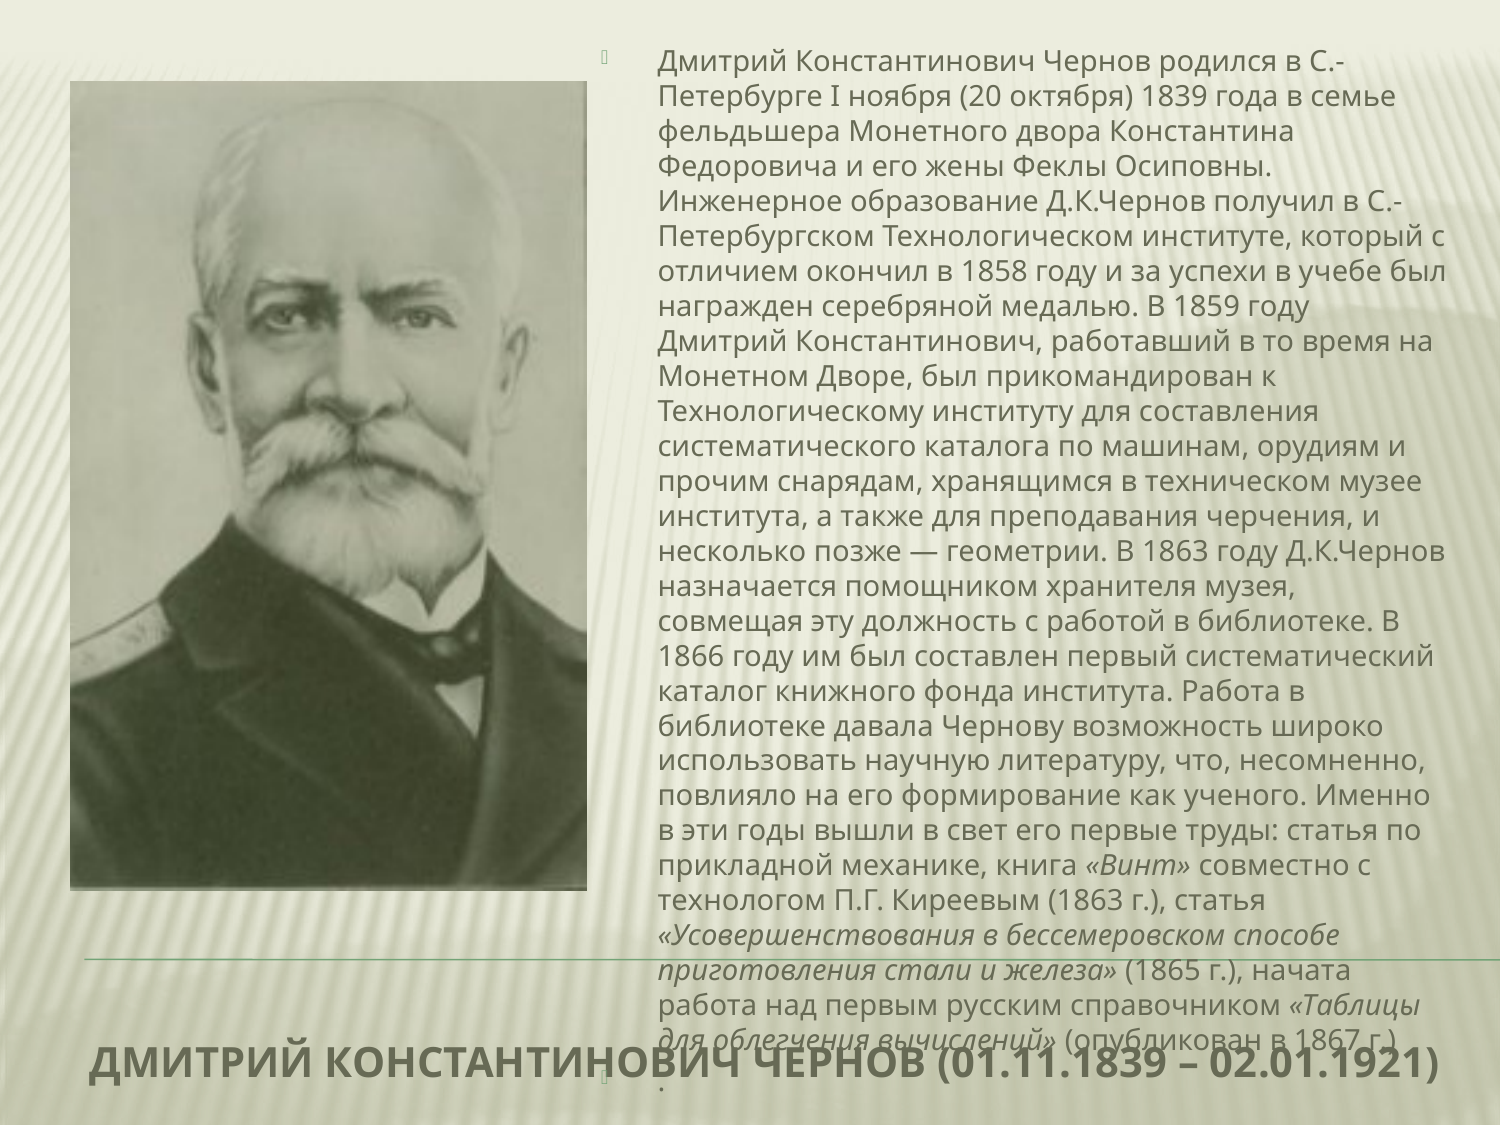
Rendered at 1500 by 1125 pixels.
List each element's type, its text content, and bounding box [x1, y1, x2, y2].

picture [70, 81, 587, 891]
list Дмитрий Константинович Чернов родился в С.-Петербурге I ноября (20 октября) 1839 года в семье фельдьшера Монетного двора Константина Федоровича и его жены Феклы Осиповны. Инженерное образование Д.К.Чернов получил в С.-Петербургском Технологическом институте, который с отличием окончил в 1858 году и за успехи в учебе был награжден серебряной медалью. В 1859 году Дмитрий Константинович, работавший в то время на Монетном Дворе, был прикомандирован к Технологическому институту для составления систематического каталога по машинам, орудиям и прочим снарядам, хранящимся в техническом музее института, а также для преподавания черчения, и несколько позже — геометрии. В 1863 году Д.К.Чернов назначается помощником хранителя музея, совмещая эту должность с работой в библиотеке. В 1866 году им был составлен первый систематический каталог книжного фонда института. Работа в библиотеке давала Чернову возможность широко использовать научную литературу, что, несомненно, повлияло на его формирование как ученого. Именно в эти годы вышли в свет его первые труды: статья по прикладной механике, книга «Винт» совместно с технологом П.Г. Киреевым (1863 г.), статья «Усовершенствования в бессемеровском способе приготовления стали и железа» (1865 г.), начата работа над первым русским справочником «Таблицы для облегчения вычислений» (опубликован в 1867 г.) . [586, 35, 1463, 938]
title Дмитрий Константинович Чернов (01.11.1839 – 02.01.1921) [75, 996, 1463, 1125]
